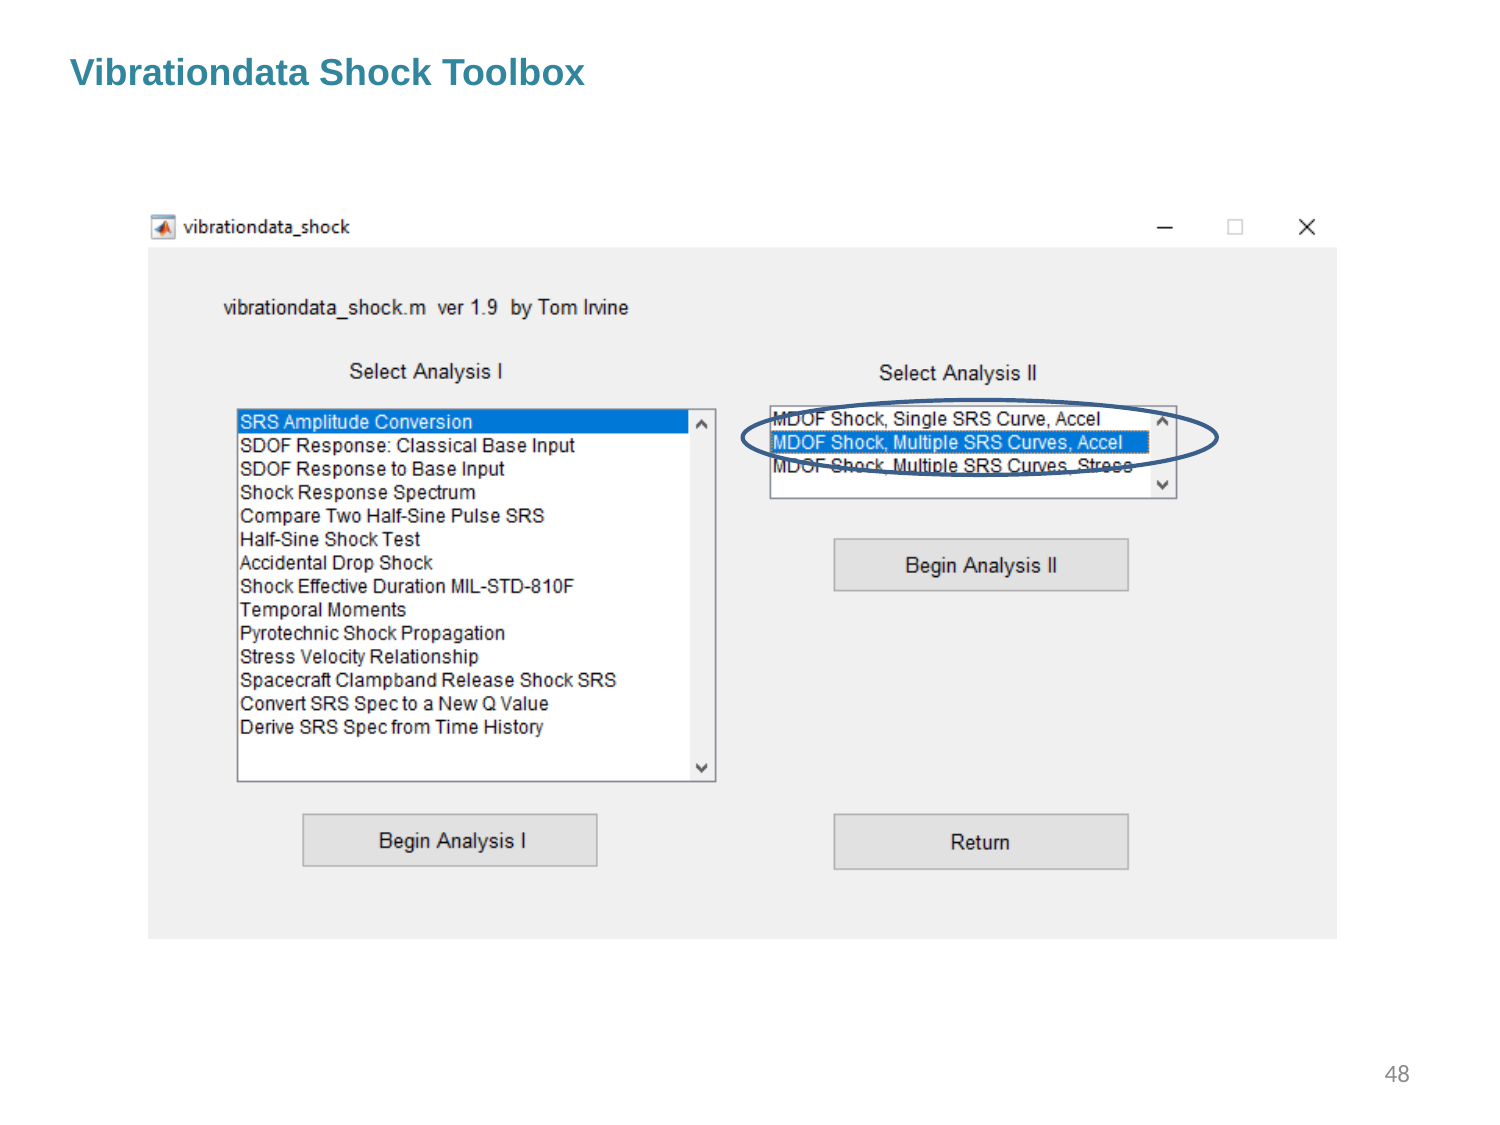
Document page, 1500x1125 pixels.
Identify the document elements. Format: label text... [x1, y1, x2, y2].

picture [147, 209, 1338, 939]
text_box Vibrationdata Shock Toolbox [55, 40, 1337, 101]
slide_number 48 [1074, 1042, 1425, 1103]
